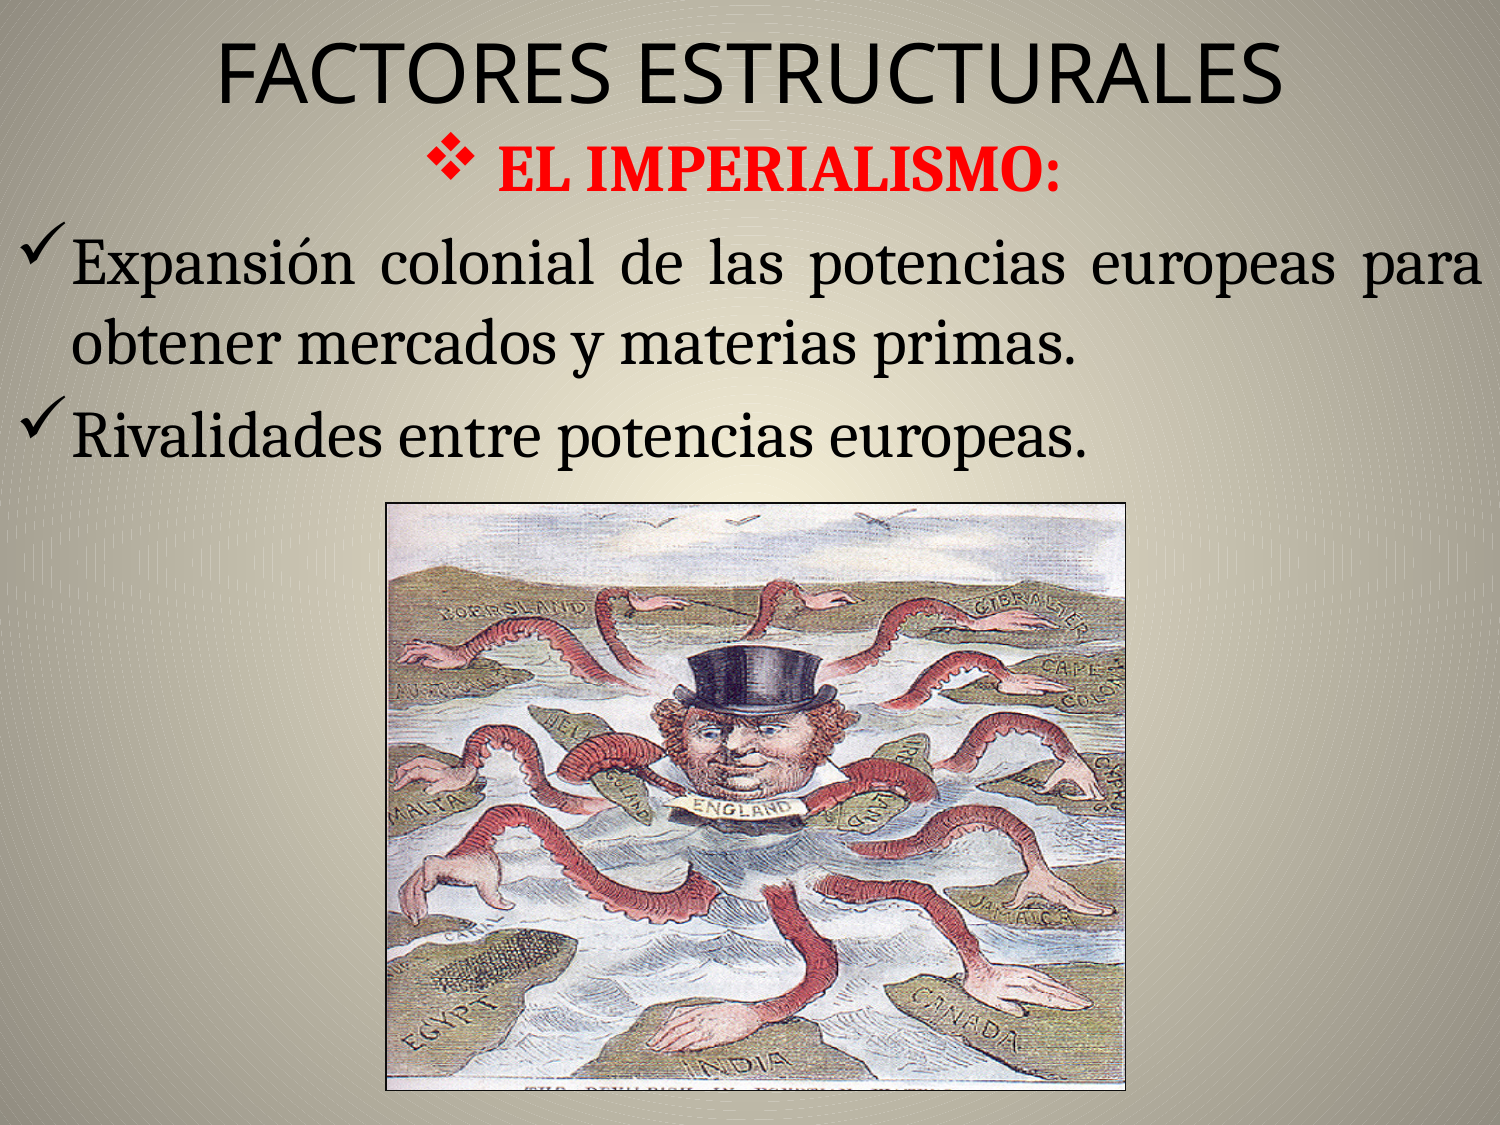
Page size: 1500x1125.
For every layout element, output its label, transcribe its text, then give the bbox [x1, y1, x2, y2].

list EL IMPERIALISMO: Expansión colonial de las potencias europeas para obtener mercados y materias primas. Rivalidades entre potencias europeas. [0, 116, 1500, 376]
picture [386, 503, 1126, 1091]
title FACTORES ESTRUCTURALES [74, 0, 1426, 116]
